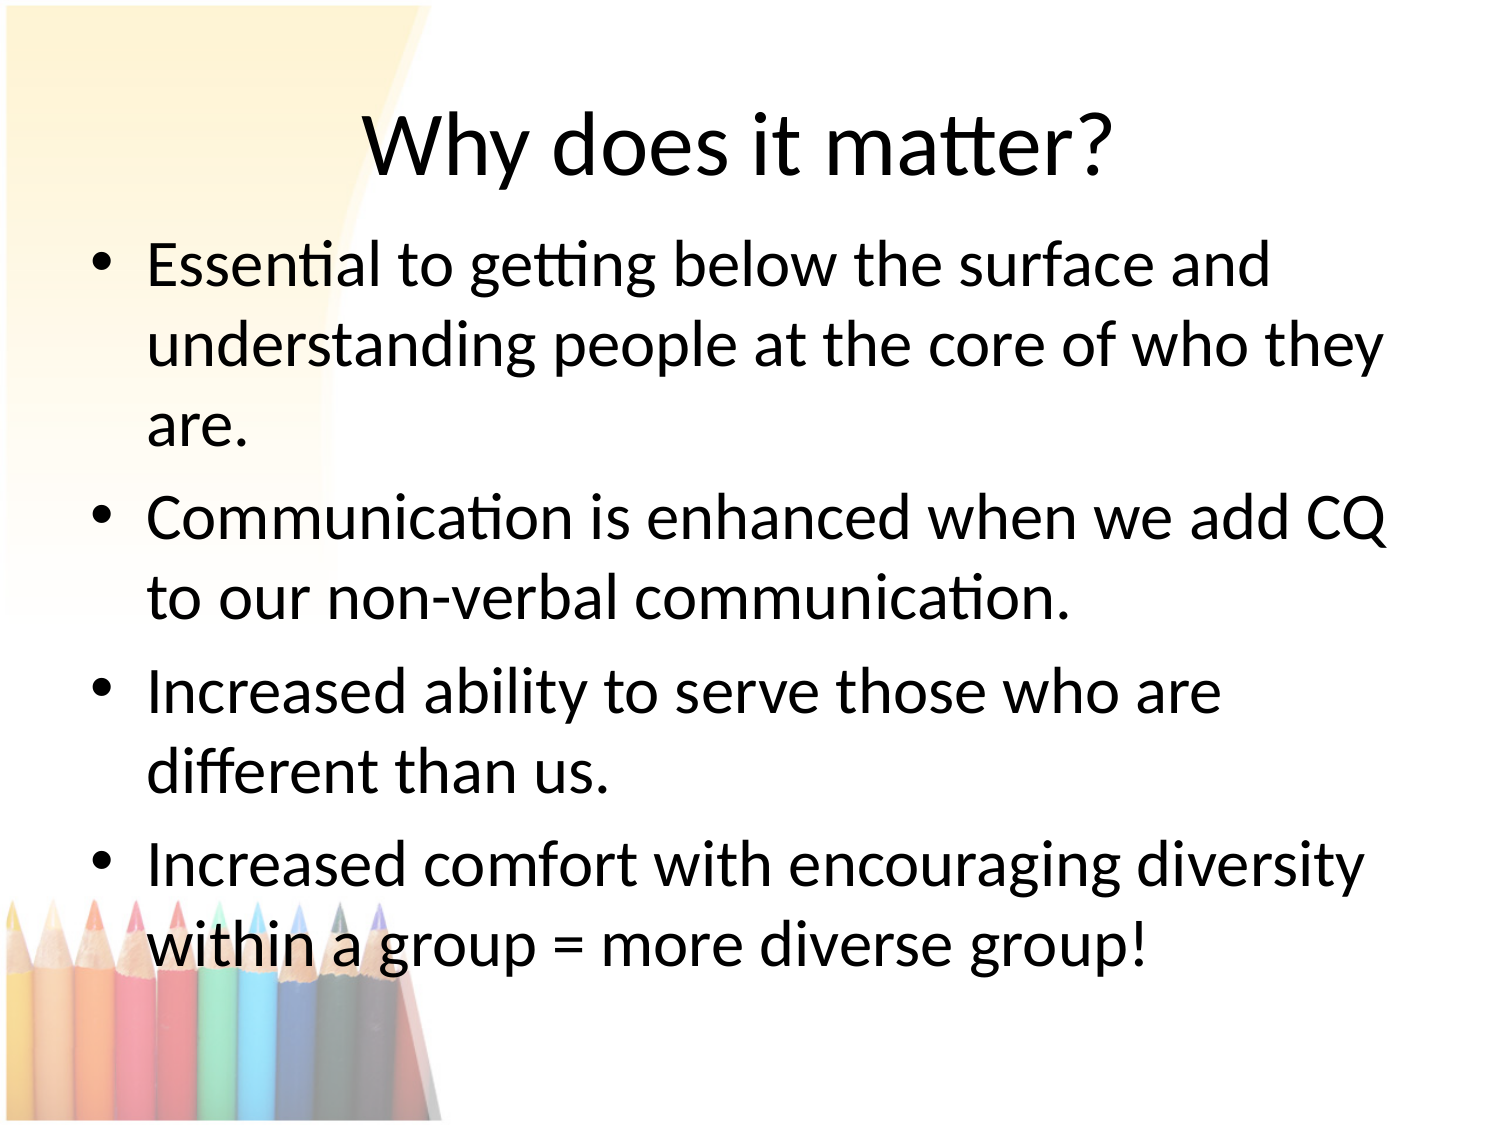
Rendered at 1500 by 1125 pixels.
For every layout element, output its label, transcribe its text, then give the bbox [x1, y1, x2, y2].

title Why does it matter? [74, 44, 1426, 212]
list Essential to getting below the surface and understanding people at the core of who they are. Communication is enhanced when we add CQ to our non-verbal communication. Increased ability to serve those who are different than us. Increased comfort with encouraging diversity within a group = more diverse group! [74, 212, 1426, 1006]
